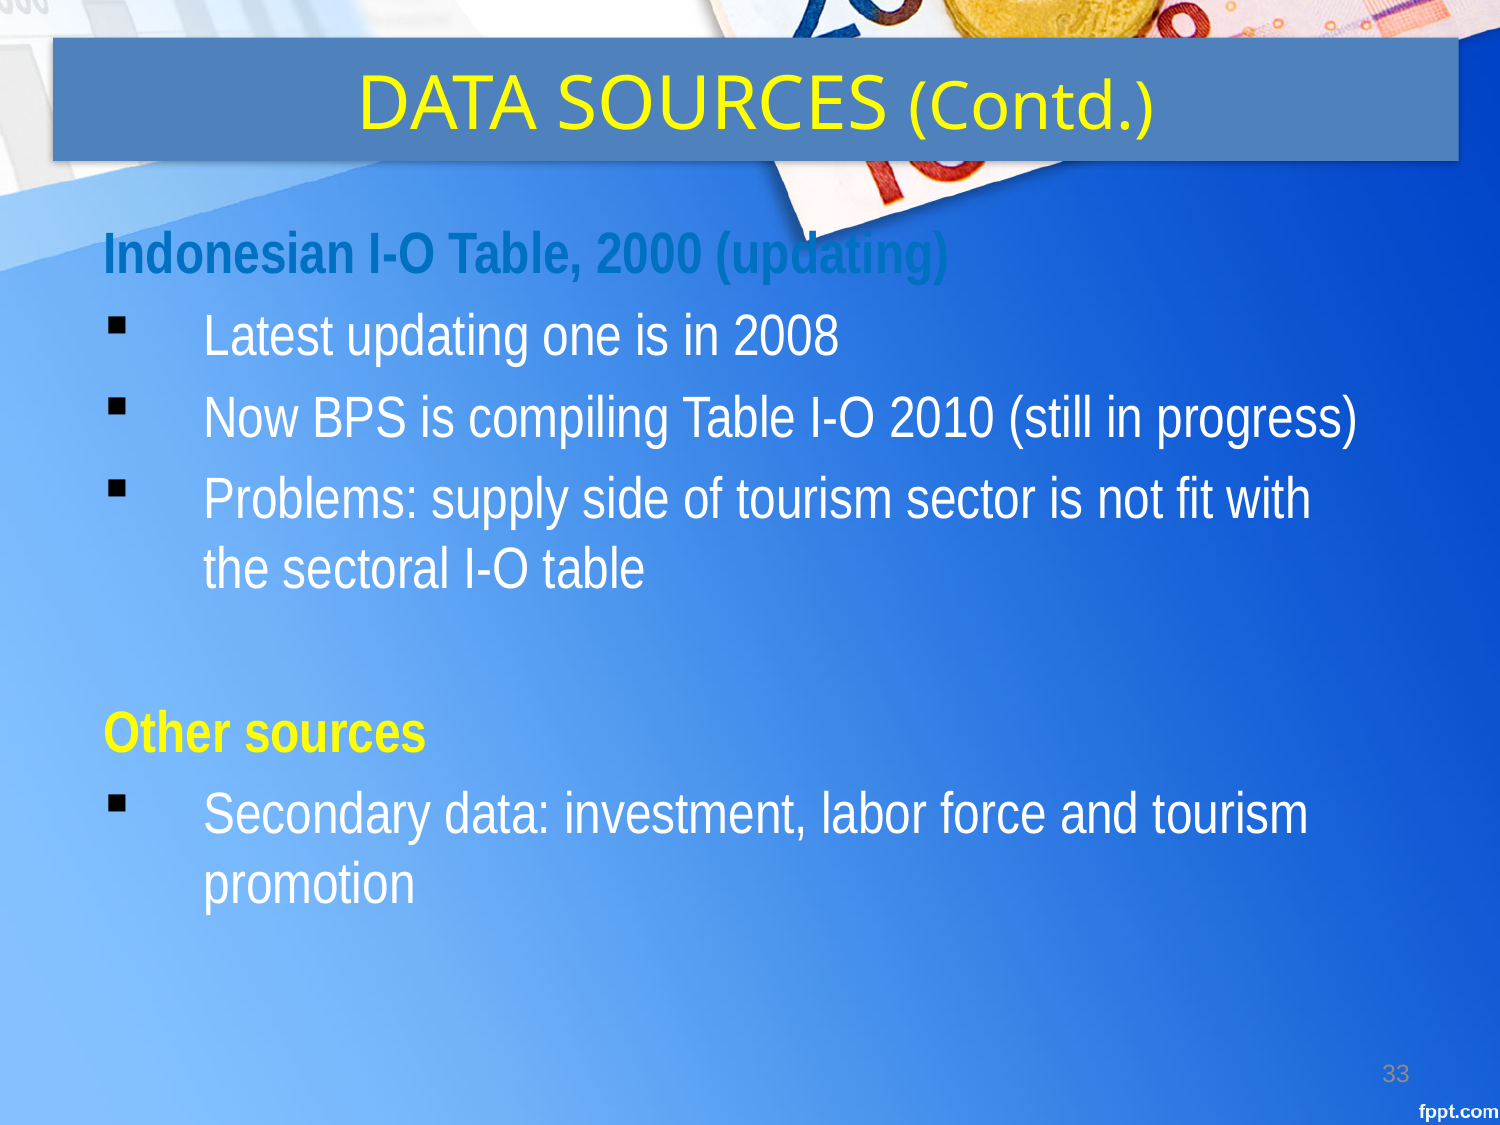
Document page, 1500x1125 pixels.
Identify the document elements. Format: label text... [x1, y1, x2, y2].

title DATA SOURCES (Contd.) [53, 37, 1459, 161]
picture [0, 0, 1500, 1125]
list Indonesian I-O Table, 2000 (updating) Latest updating one is in 2008 Now BPS is compiling Table I-O 2010 (still in progress) Problems: supply side of tourism sector is not fit with the sectoral I-O table Other sources Secondary data: investment, labor force and tourism promotion [88, 208, 1388, 1050]
slide_number 33 [1074, 1042, 1425, 1103]
